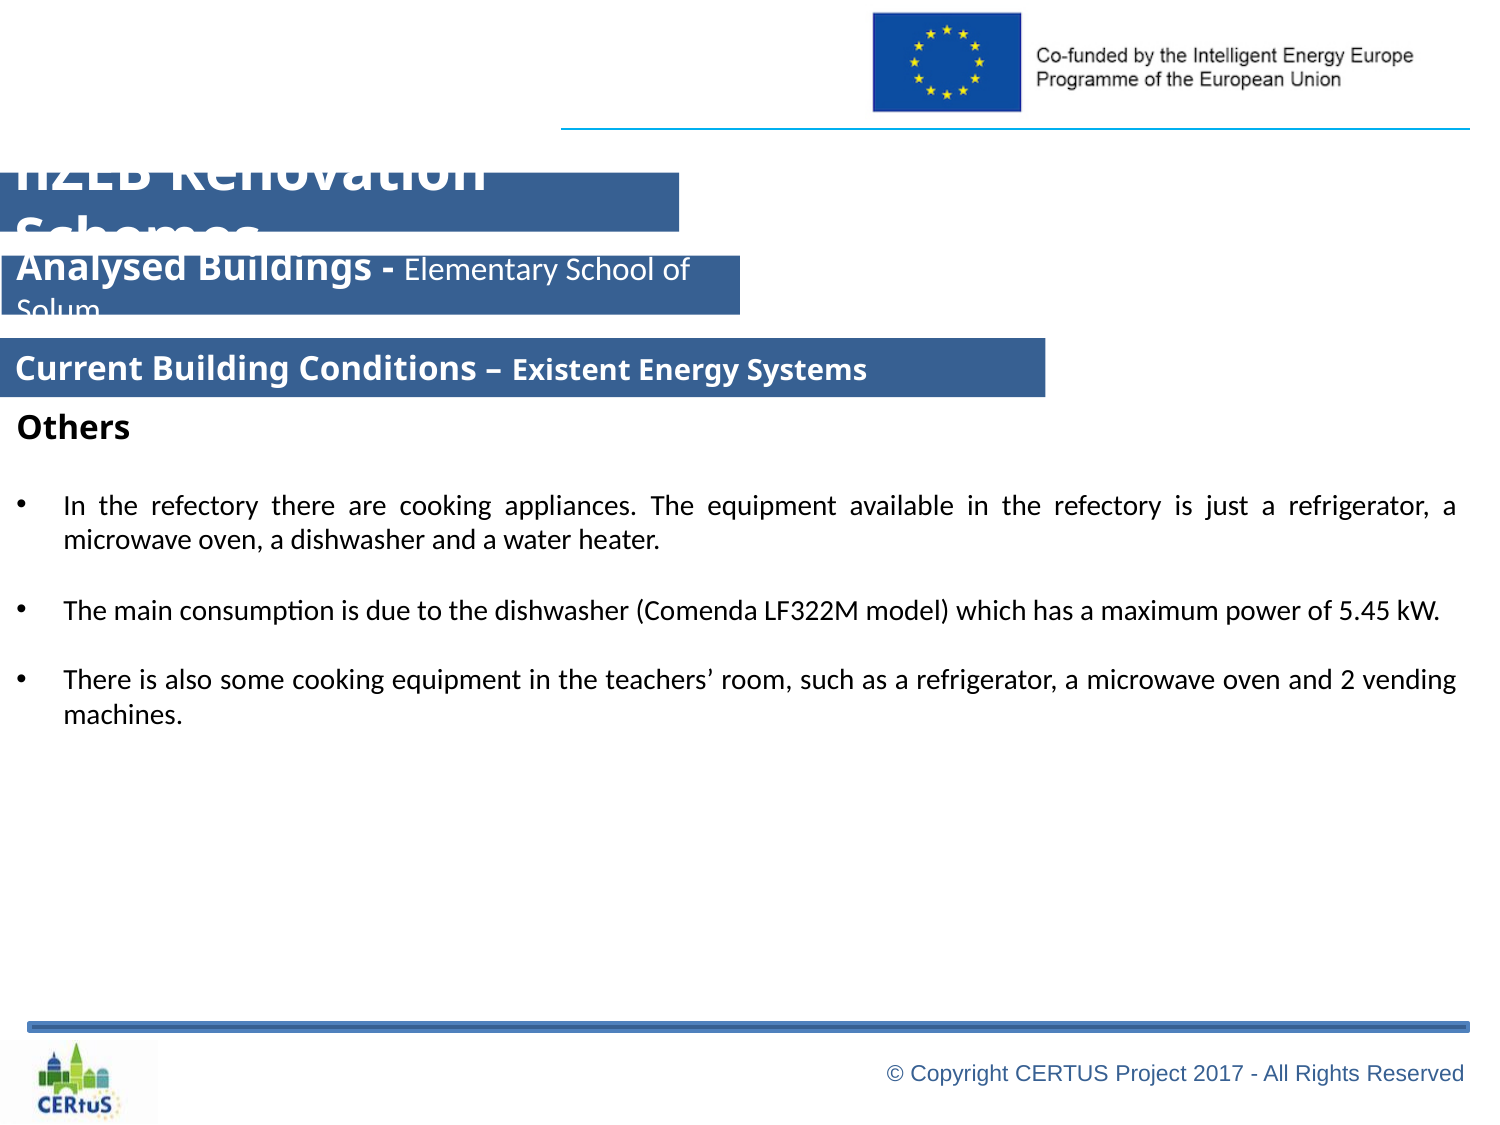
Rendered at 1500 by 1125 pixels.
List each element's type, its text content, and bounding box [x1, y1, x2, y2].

text_box nZEB Renovation Schemes [0, 171, 681, 234]
picture [865, 3, 1433, 122]
text_box Analysed Buildings - Elementary School of Solum [0, 253, 742, 317]
text_box Others In the refectory there are cooking appliances. The equipment available in the refectory is just a refrigerator, a microwave oven, a dishwasher and a water heater. The main consumption is due to the dishwasher (Comenda LF322M model) which has a maximum power of 5.45 kW. There is also some cooking equipment in the teachers’ room, such as a refrigerator, a microwave oven and 2 vending machines. [1, 398, 1473, 773]
text_box © Copyright CERTUS Project 2017 - All Rights Reserved [844, 1051, 1480, 1094]
text_box [27, 1021, 1470, 1033]
text_box Current Building Conditions – Existent Energy Systems [0, 336, 1047, 399]
picture [0, 1040, 159, 1124]
